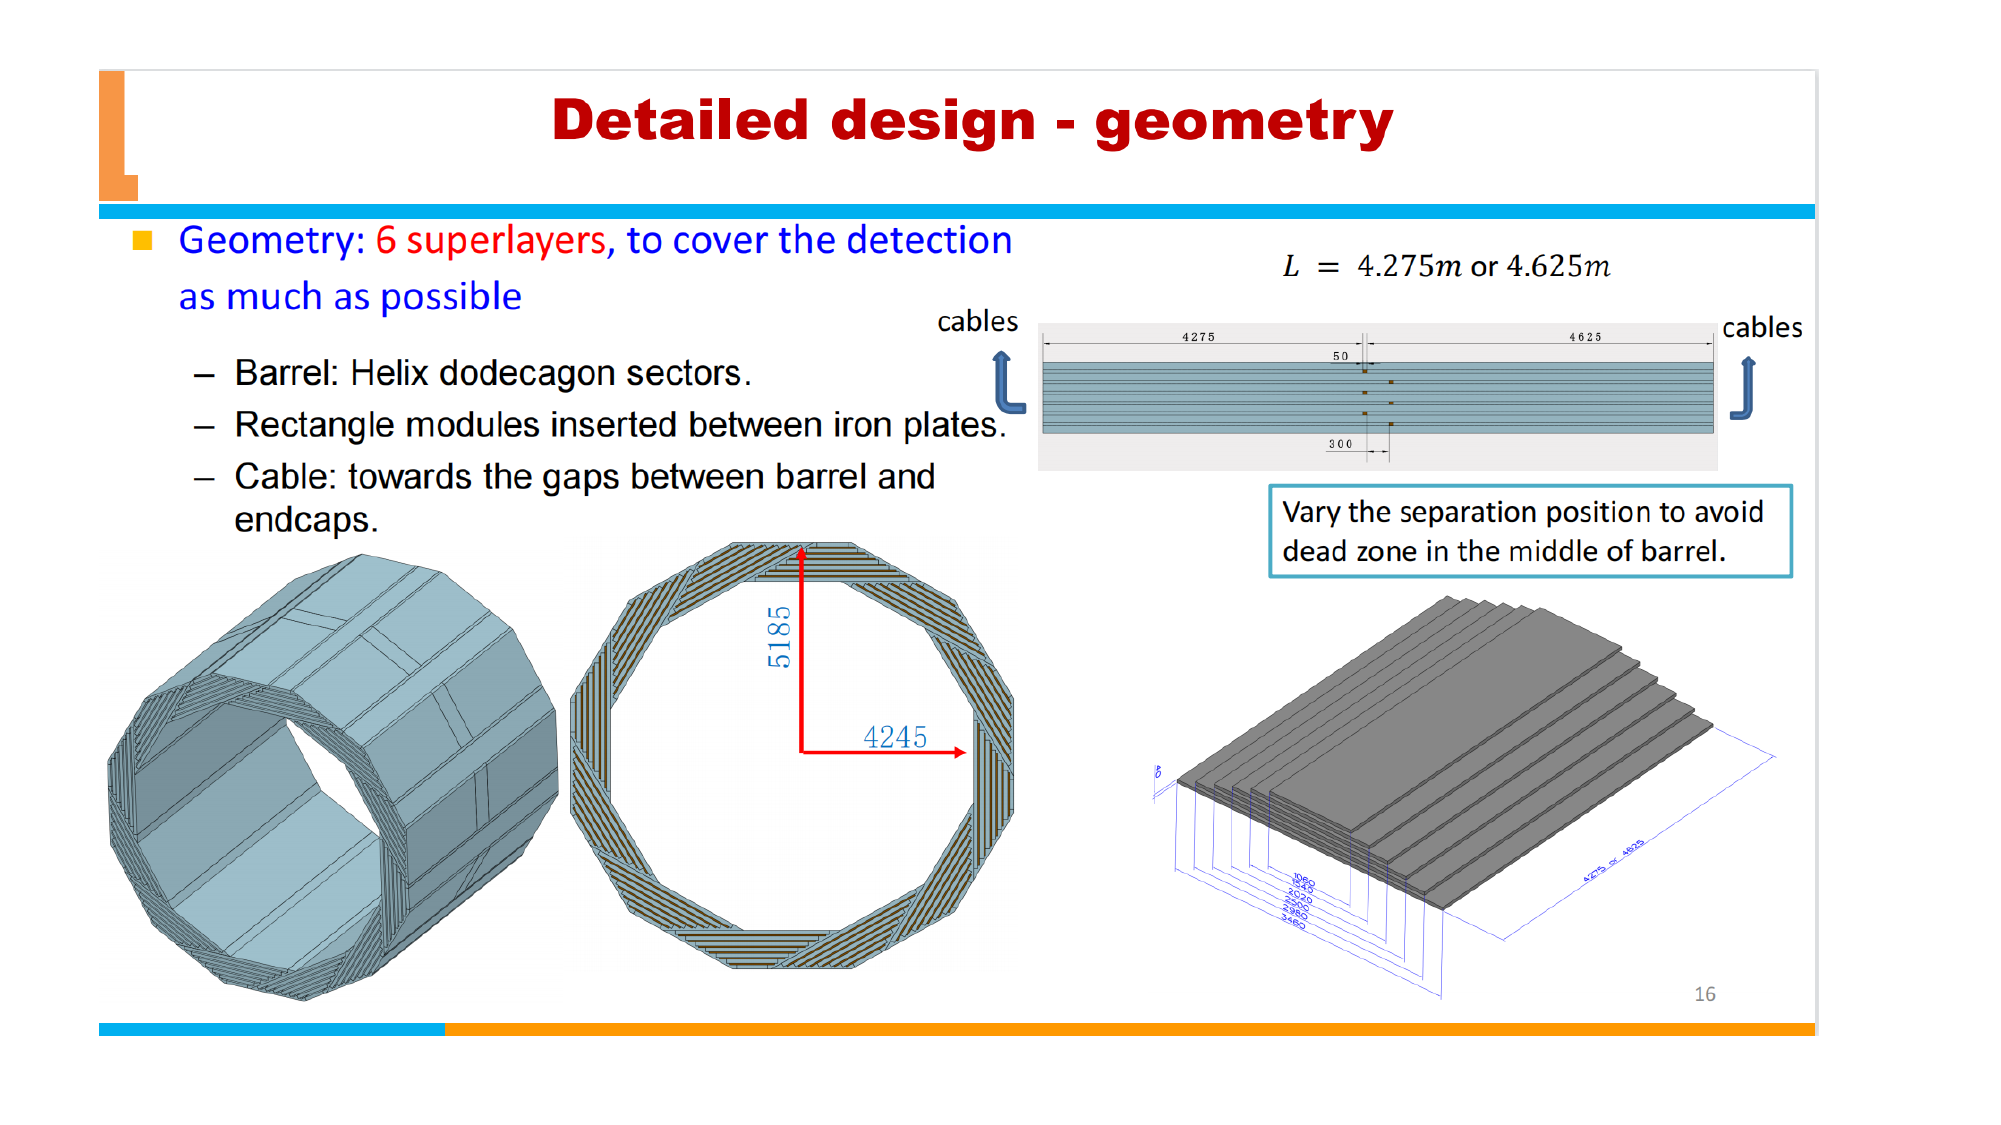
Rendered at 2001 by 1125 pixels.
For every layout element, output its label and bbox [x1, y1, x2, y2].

list [99, 69, 1819, 1036]
